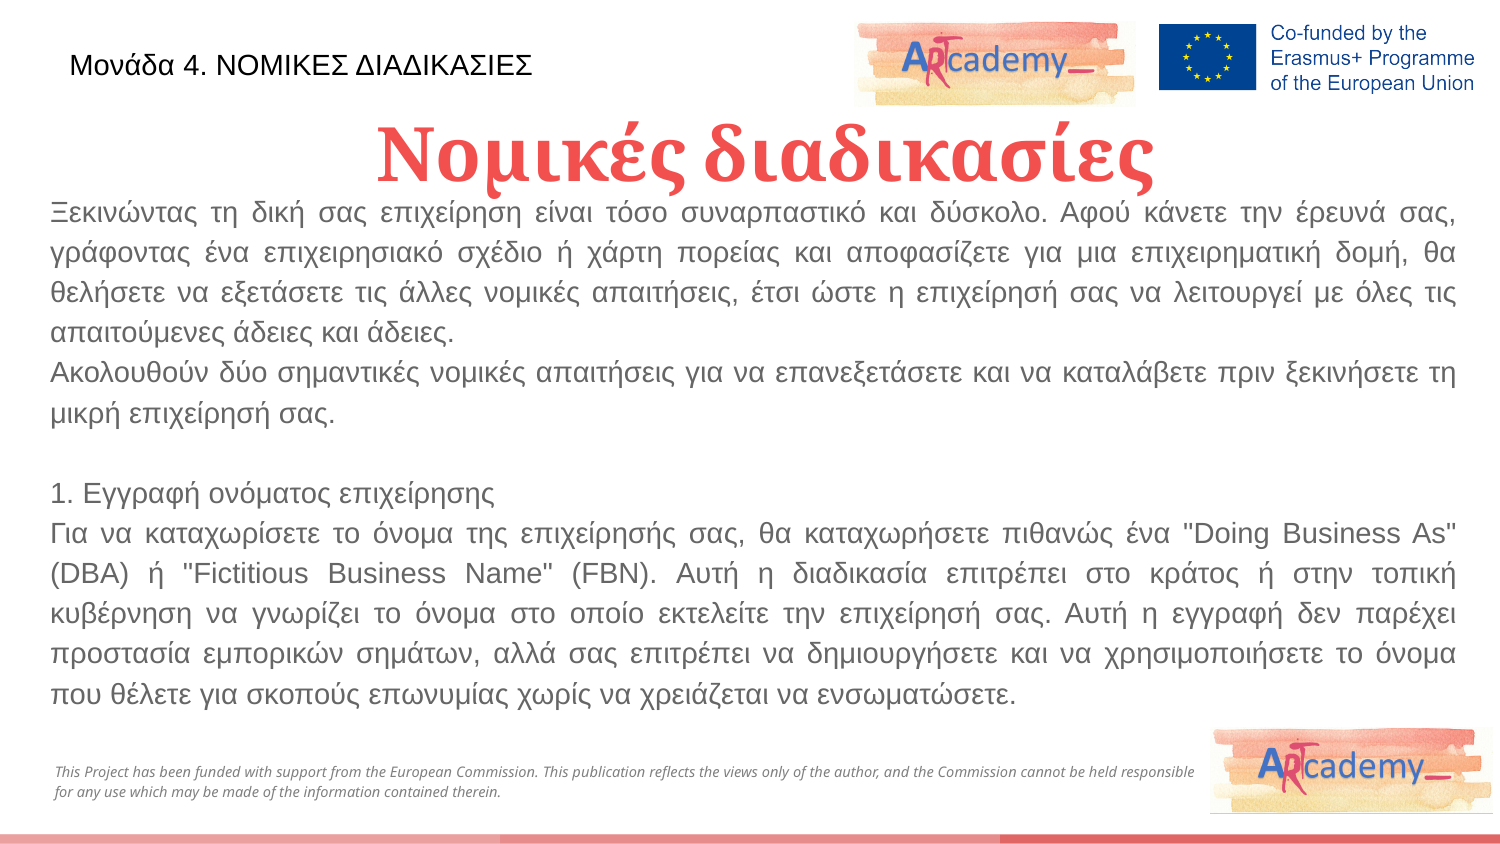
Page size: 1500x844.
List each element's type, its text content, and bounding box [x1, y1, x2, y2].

picture [854, 2, 1137, 138]
text_box This Project has been funded with support from the European Commission. This publication reflects the views only of the author, and the Commission cannot be held responsible for any use which may be made of the information contained therein. [39, 754, 1205, 799]
picture [1210, 709, 1493, 844]
picture [1158, 24, 1474, 94]
text_box Μονάδα 4. ΝΟΜΙΚΕΣ ΔΙΑΔΙΚΑΣΙΕΣ [54, 39, 716, 89]
list Ξεκινώντας τη δική σας επιχείρηση είναι τόσο συναρπαστικό και δύσκολο. Αφού κάνετε την έρευνά σας, γράφοντας ένα επιχειρησιακό σχέδιο ή χάρτη πορείας και αποφασίζετε για μια επιχειρηματική δομή, θα θελήσετε να εξετάσετε τις άλλες νομικές απαιτήσεις, έτσι ώστε η επιχείρησή σας να λειτουργεί με όλες τις απαιτούμενες άδειες και άδειες. Ακολουθούν δύο σημαντικές νομικές απαιτήσεις για να επανεξετάσετε και να καταλάβετε πριν ξεκινήσετε τη μικρή επιχείρησή σας. 1. Εγγραφή ονόματος επιχείρησης Για να καταχωρίσετε το όνομα της επιχείρησής σας, θα καταχωρήσετε πιθανώς ένα "Doing Business As" (DBA) ή "Fictitious Business Name" (FBN). Αυτή η διαδικασία επιτρέπει στο κράτος ή στην τοπική κυβέρνηση να γνωρίζει το όνομα στο οποίο εκτελείτε την επιχείρησή σας. Αυτή η εγγραφή δεν παρέχει προστασία εμπορικών σημάτων, αλλά σας επιτρέπει να δημιουργήσετε και να χρησιμοποιήσετε το όνομα που θέλετε για σκοπούς επωνυμίας χωρίς να χρειάζεται να ενσωματώσετε. [16, 172, 1474, 682]
title Νομικές διαδικασίες [180, 4, 1352, 172]
